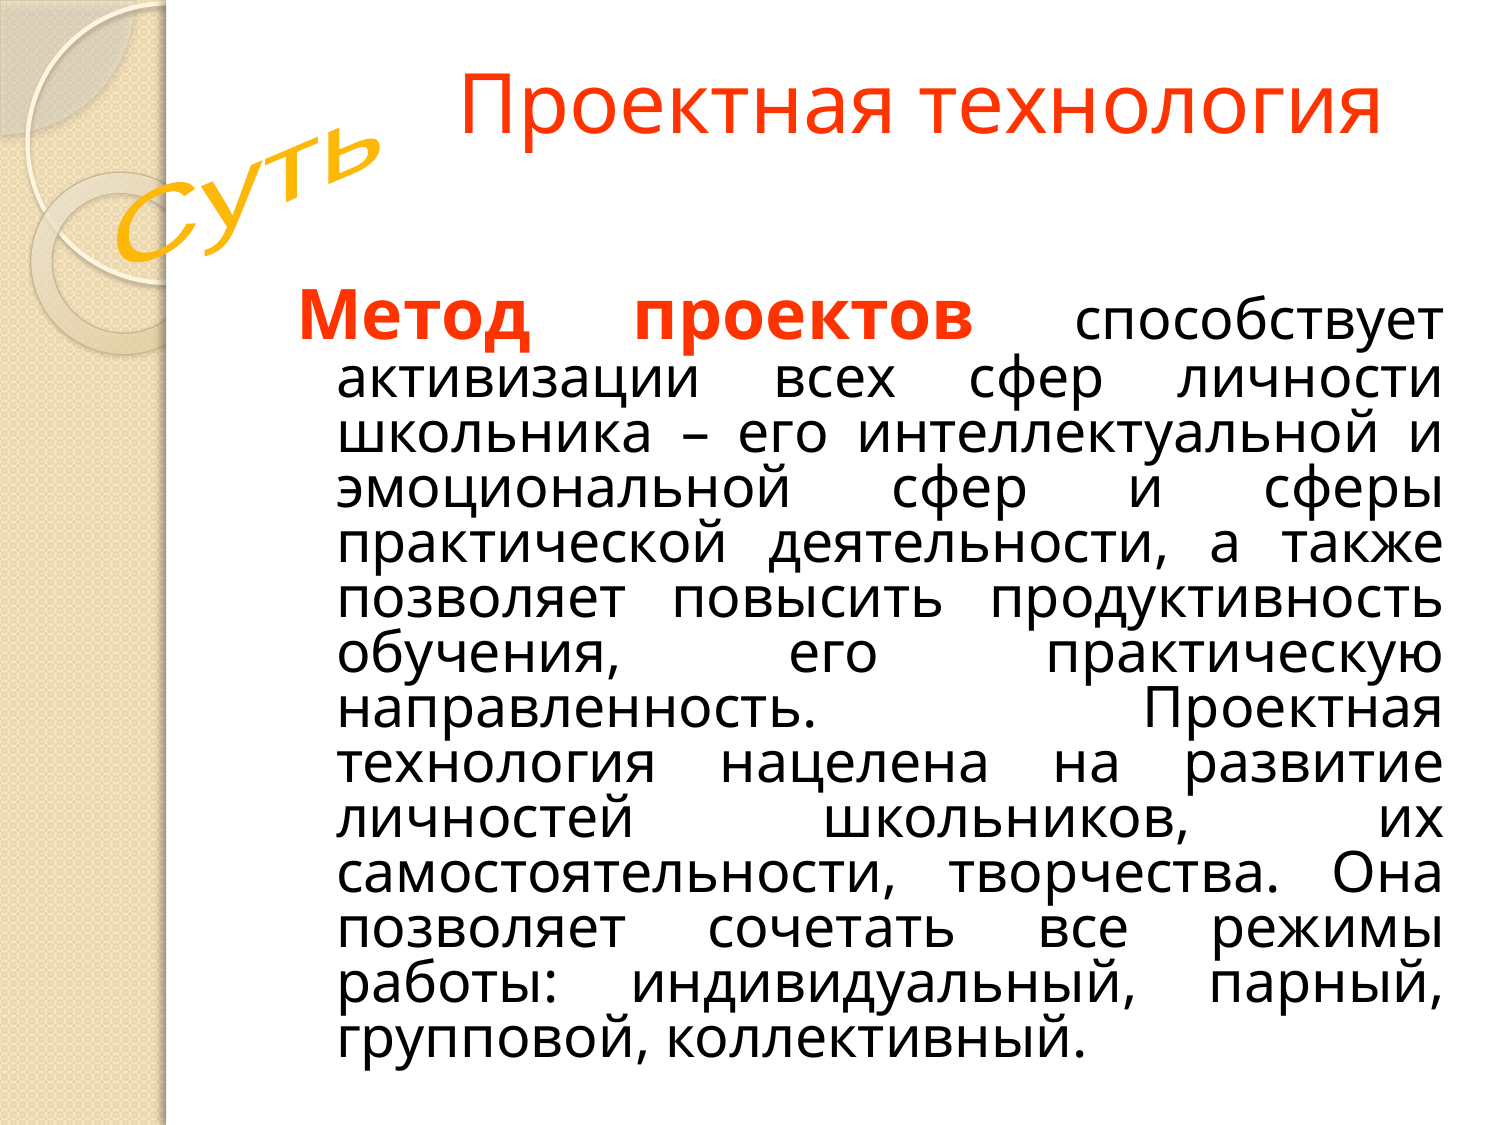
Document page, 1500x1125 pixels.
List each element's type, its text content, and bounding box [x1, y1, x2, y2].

title Проектная технология [442, 42, 1449, 159]
list Метод проектов способствует активизации всех сфер личности школьника – его интеллектуальной и эмоциональной сфер и сферы практической деятельности, а также позволяет повысить продуктивность обучения, его практическую направленность. Проектная технология нацелена на развитие личностей школьников, их самостоятельности, творчества. Она позволяет сочетать все режимы работы: индивидуальный, парный, групповой, коллективный. [269, 199, 1461, 1094]
